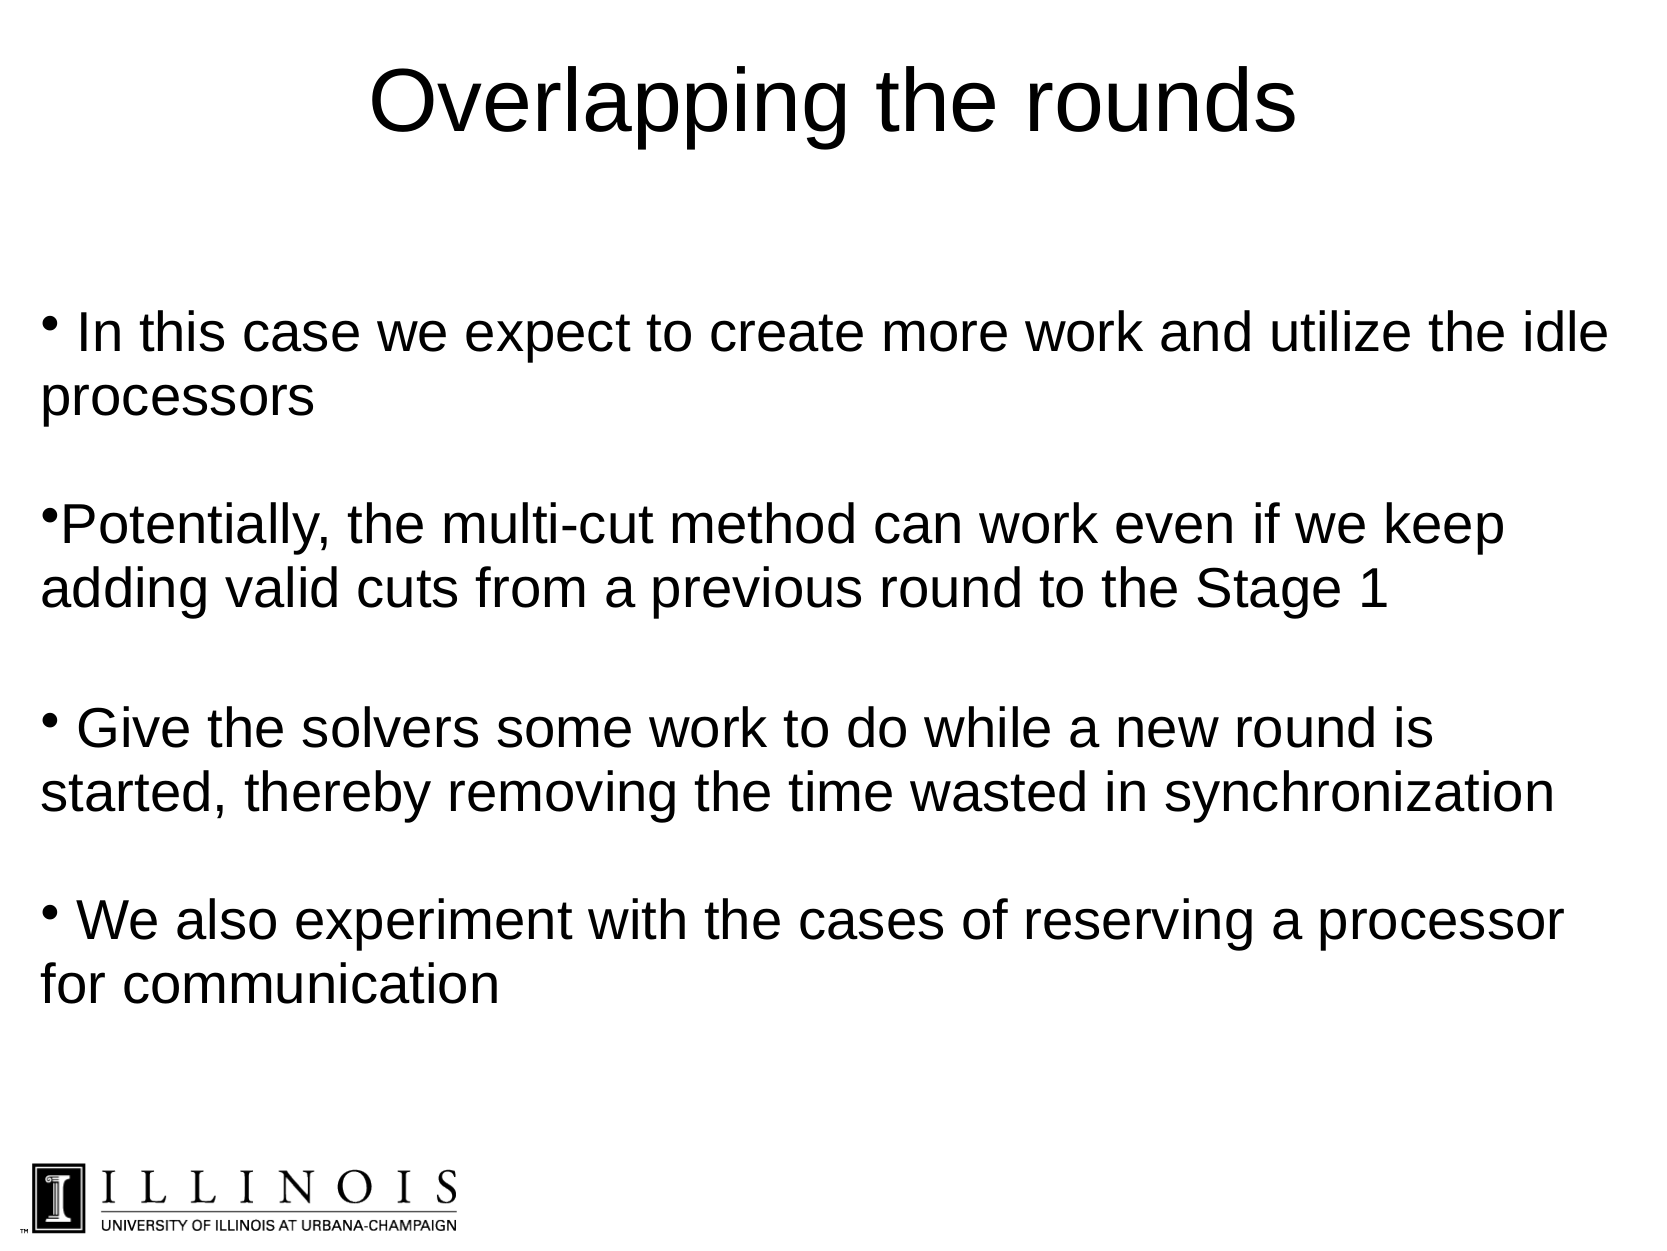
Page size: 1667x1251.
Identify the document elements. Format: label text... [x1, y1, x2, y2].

list In this case we expect to create more work and utilize the idle processors Potentially, the multi-cut method can work even if we keep adding valid cuts from a previous round to the Stage 1 Give the solvers some work to do while a new round is started, thereby removing the time wasted in synchronization We also experiment with the cases of reserving a processor for communication [40, 299, 1627, 1201]
picture [20, 1162, 458, 1235]
title Overlapping the rounds [40, 49, 1627, 201]
